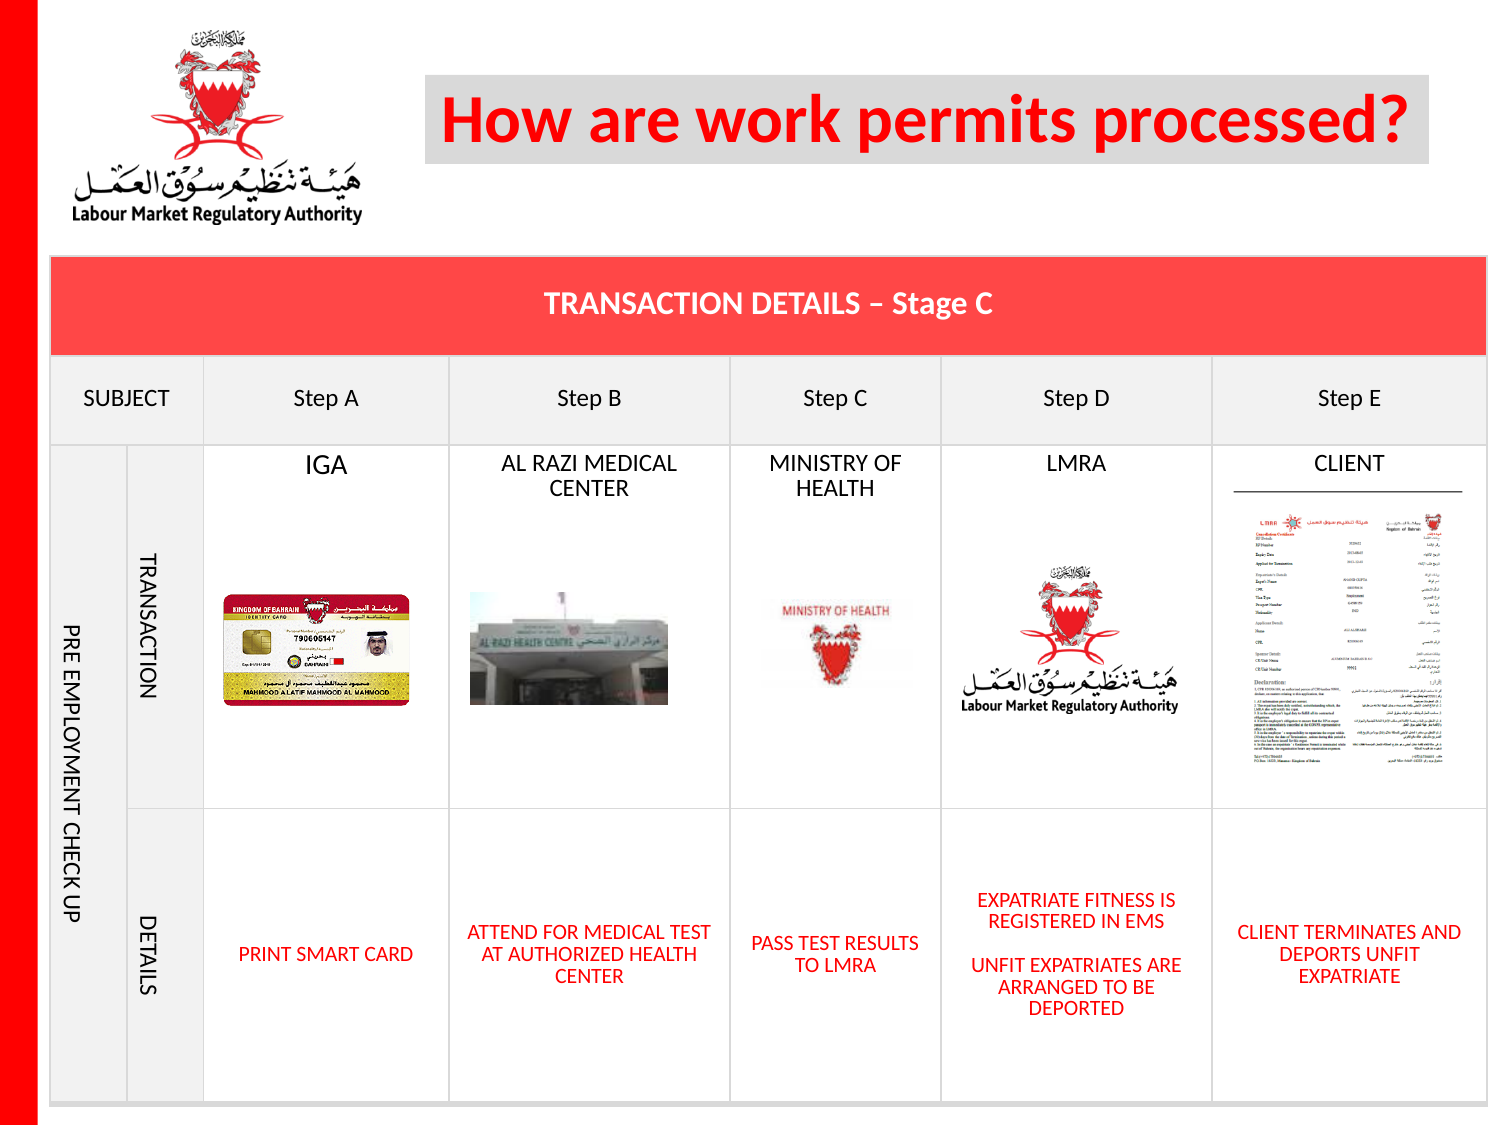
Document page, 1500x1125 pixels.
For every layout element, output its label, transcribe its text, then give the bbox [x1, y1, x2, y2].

table_cell DETAILS [128, 809, 203, 1101]
table_cell PASS TEST RESULTS TO LMRA [731, 809, 940, 1101]
picture [72, 30, 362, 226]
table_cell Step A [204, 357, 448, 444]
table_cell MINISTRY OF HEALTH [731, 446, 940, 808]
table_cell PRE EMPLOYMENT CHECK UP [51, 446, 126, 1101]
text_box How are work permits processed? [425, 74, 1429, 164]
table_cell PRINT SMART CARD [204, 809, 448, 1101]
picture [1233, 491, 1463, 790]
picture [470, 592, 668, 705]
table_cell Step E [1213, 357, 1486, 444]
table_cell TRANSACTION [128, 446, 203, 808]
table_cell CLIENT [1213, 446, 1486, 808]
text_box [0, 0, 38, 1125]
picture [760, 599, 913, 688]
table_cell AL RAZI MEDICAL CENTER [450, 446, 729, 808]
table_cell LMRA [942, 446, 1211, 808]
table_cell IGA [204, 446, 448, 808]
table_header TRANSACTION DETAILS – Stage C [51, 257, 1486, 355]
table_cell Step B [450, 357, 729, 444]
table_cell CLIENT TERMINATES AND DEPORTS UNFIT EXPATRIATE [1213, 809, 1486, 1101]
picture [962, 566, 1178, 715]
table_cell Step C [731, 357, 940, 444]
table_cell SUBJECT [51, 357, 203, 444]
picture [216, 594, 417, 706]
table_cell EXPATRIATE FITNESS IS REGISTERED IN EMS UNFIT EXPATRIATES ARE ARRANGED TO BE DEPORTED [942, 809, 1211, 1101]
table_cell Step D [942, 357, 1211, 444]
table_cell ATTEND FOR MEDICAL TEST AT AUTHORIZED HEALTH CENTER [450, 809, 729, 1101]
